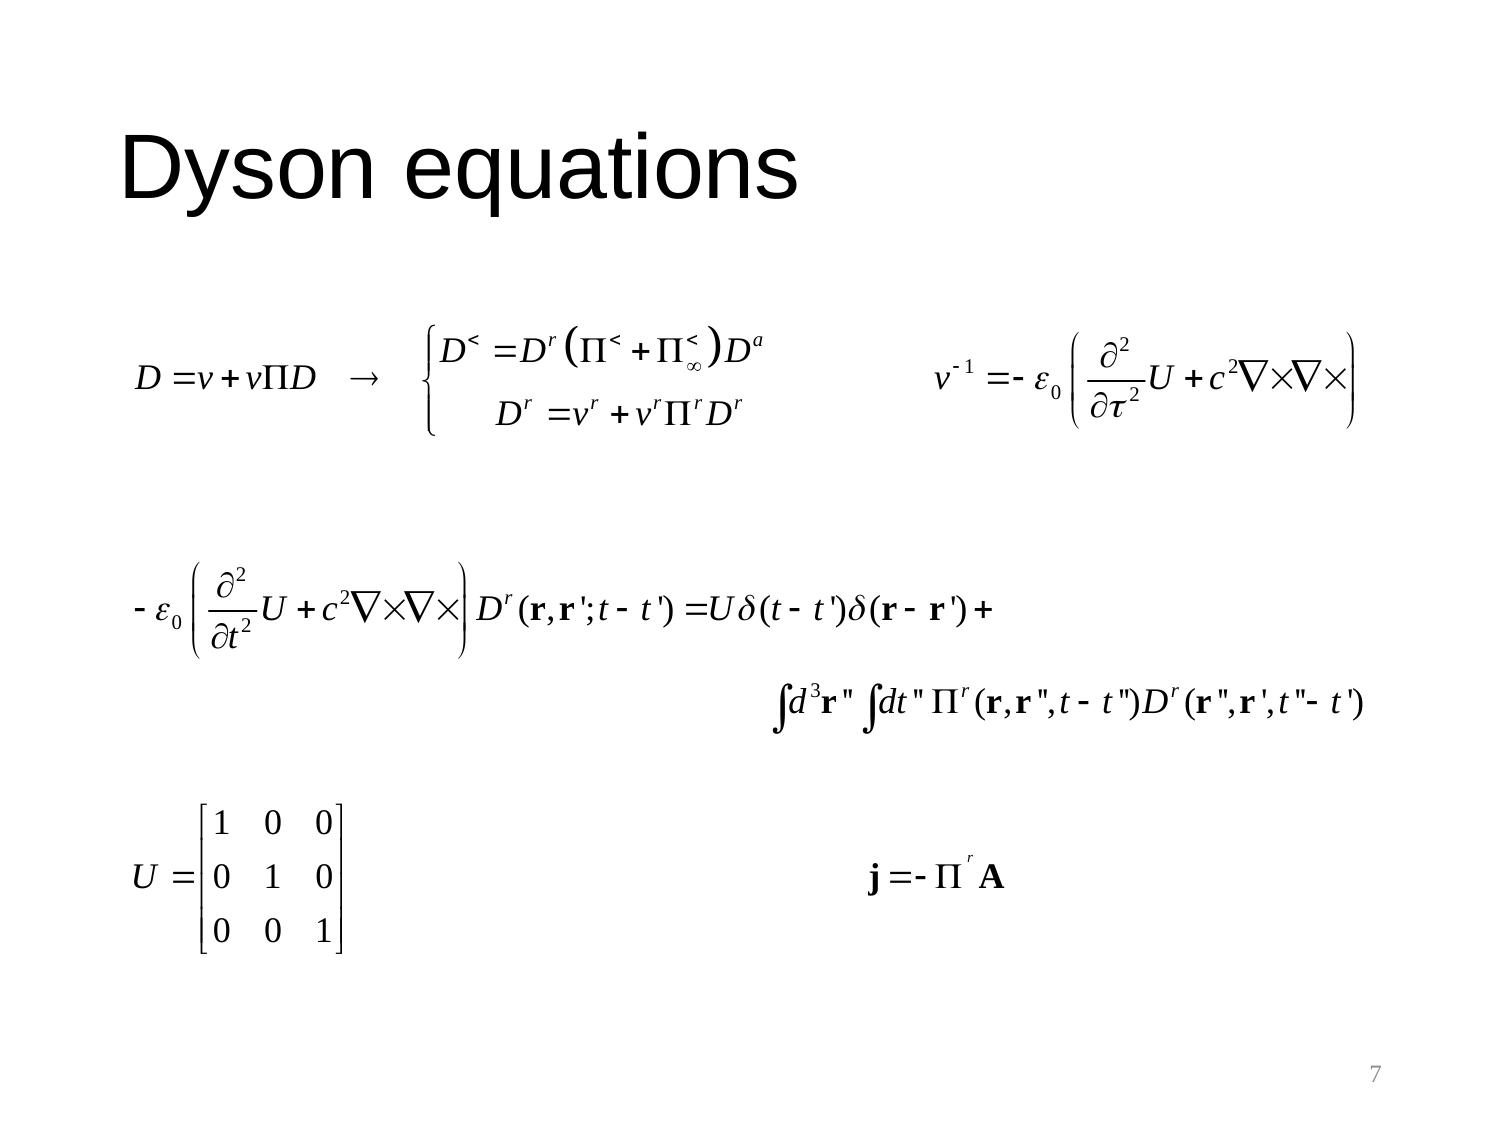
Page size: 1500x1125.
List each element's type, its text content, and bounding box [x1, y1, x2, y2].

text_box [128, 316, 1372, 963]
slide_number 7 [1059, 1042, 1397, 1103]
title Dyson equations [103, 59, 1397, 278]
